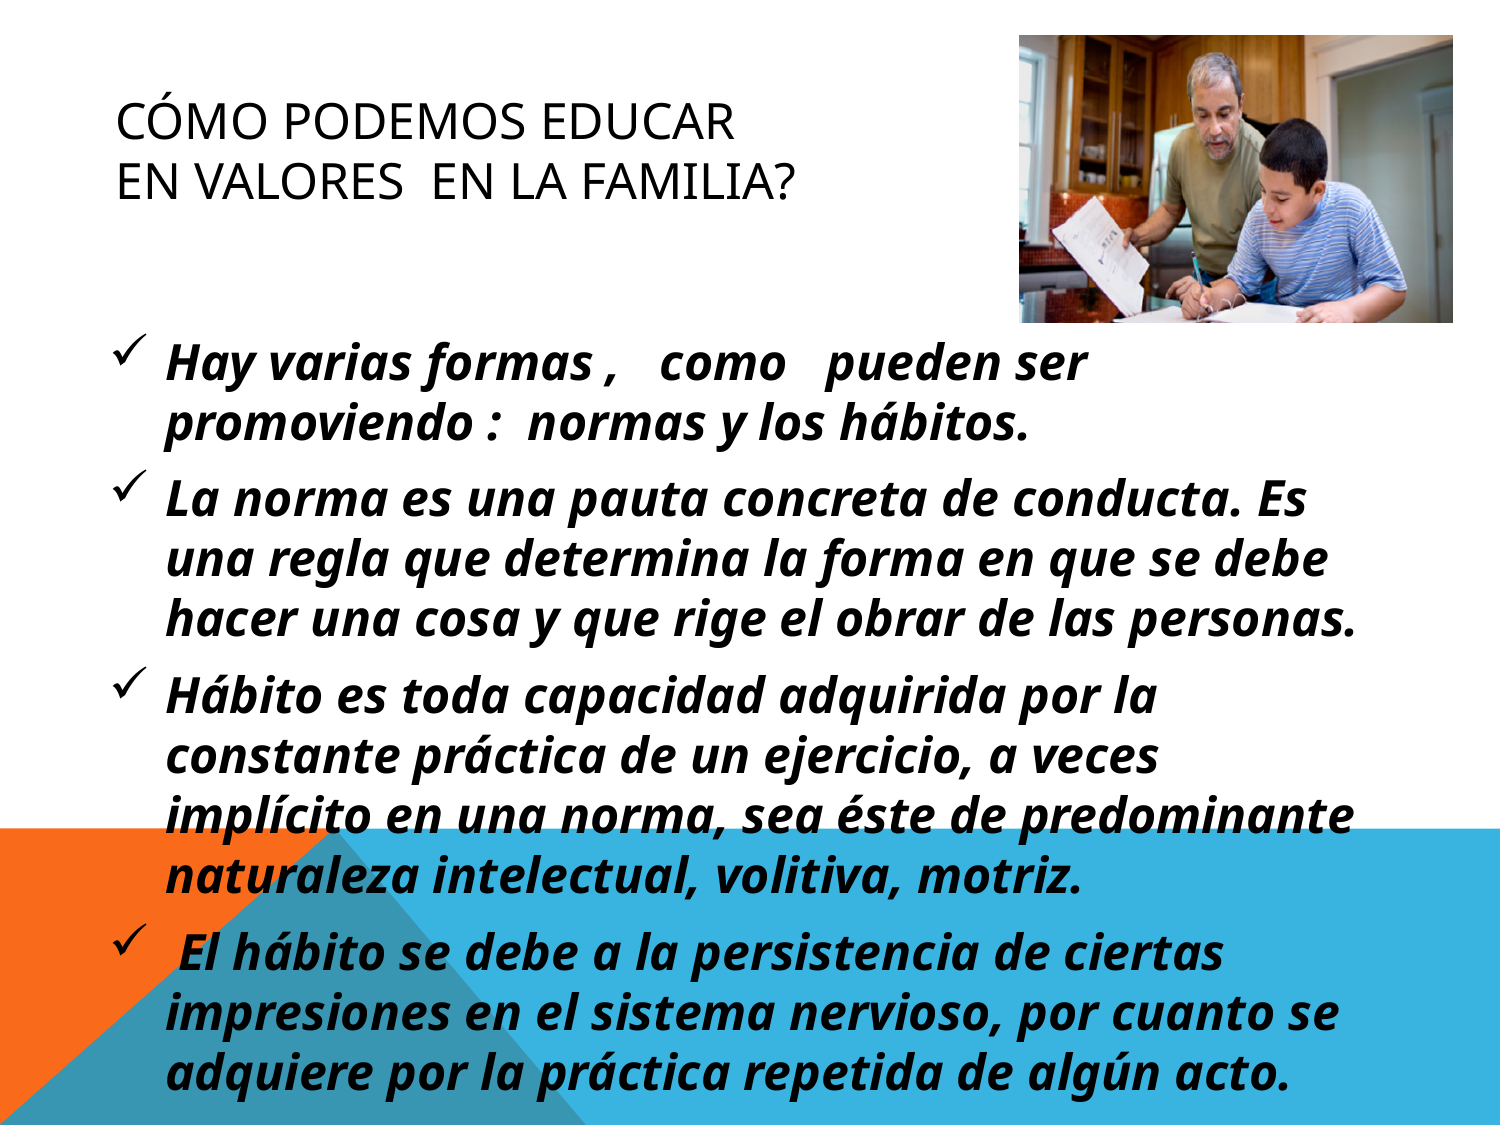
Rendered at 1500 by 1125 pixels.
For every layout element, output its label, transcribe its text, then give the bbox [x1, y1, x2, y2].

title Cómo podemos educar en valores en la familia? [100, 110, 1014, 246]
list Hay varias formas , como pueden ser promoviendo : normas y los hábitos. La norma es una pauta concreta de conducta. Es una regla que determina la forma en que se debe hacer una cosa y que rige el obrar de las personas. Hábito es toda capacidad adquirida por la constante práctica de un ejercicio, a veces implícito en una norma, sea éste de predominante naturaleza intelectual, volitiva, motriz. El hábito se debe a la persistencia de ciertas impresiones en el sistema nervioso, por cuanto se adquiere por la práctica repetida de algún acto. [93, 246, 1388, 1125]
picture [1019, 34, 1453, 324]
